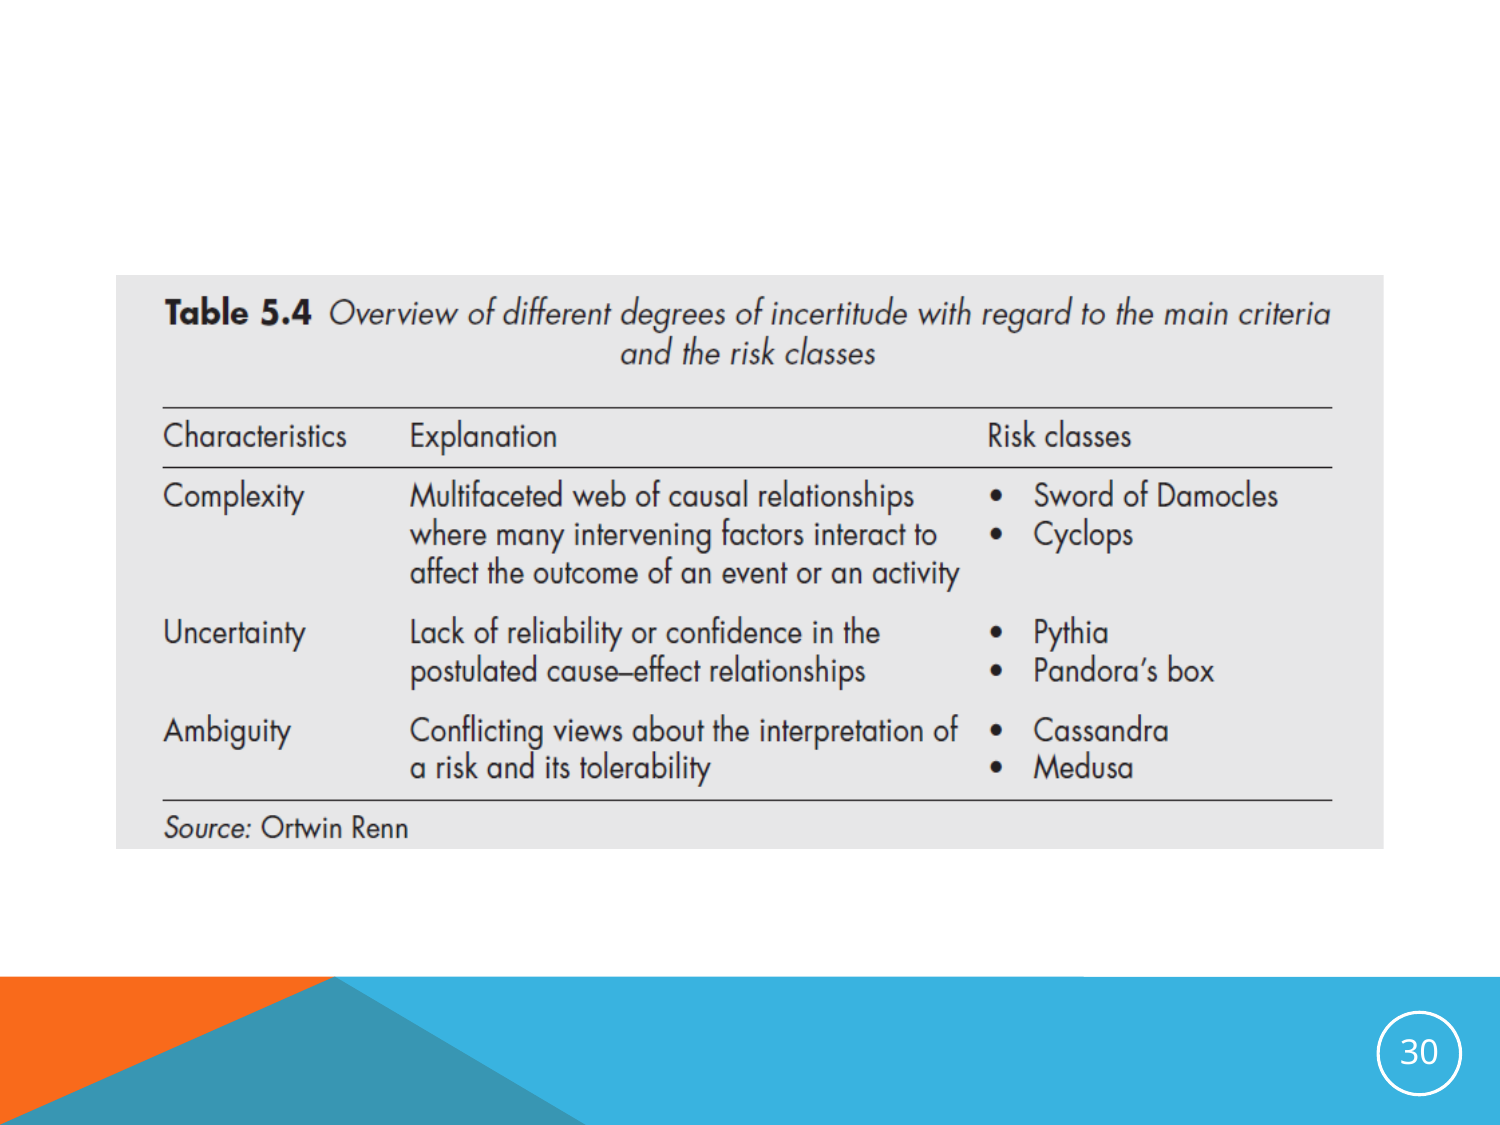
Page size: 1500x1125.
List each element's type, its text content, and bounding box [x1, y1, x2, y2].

picture [115, 275, 1384, 850]
slide_number 30 [1376, 1010, 1463, 1097]
